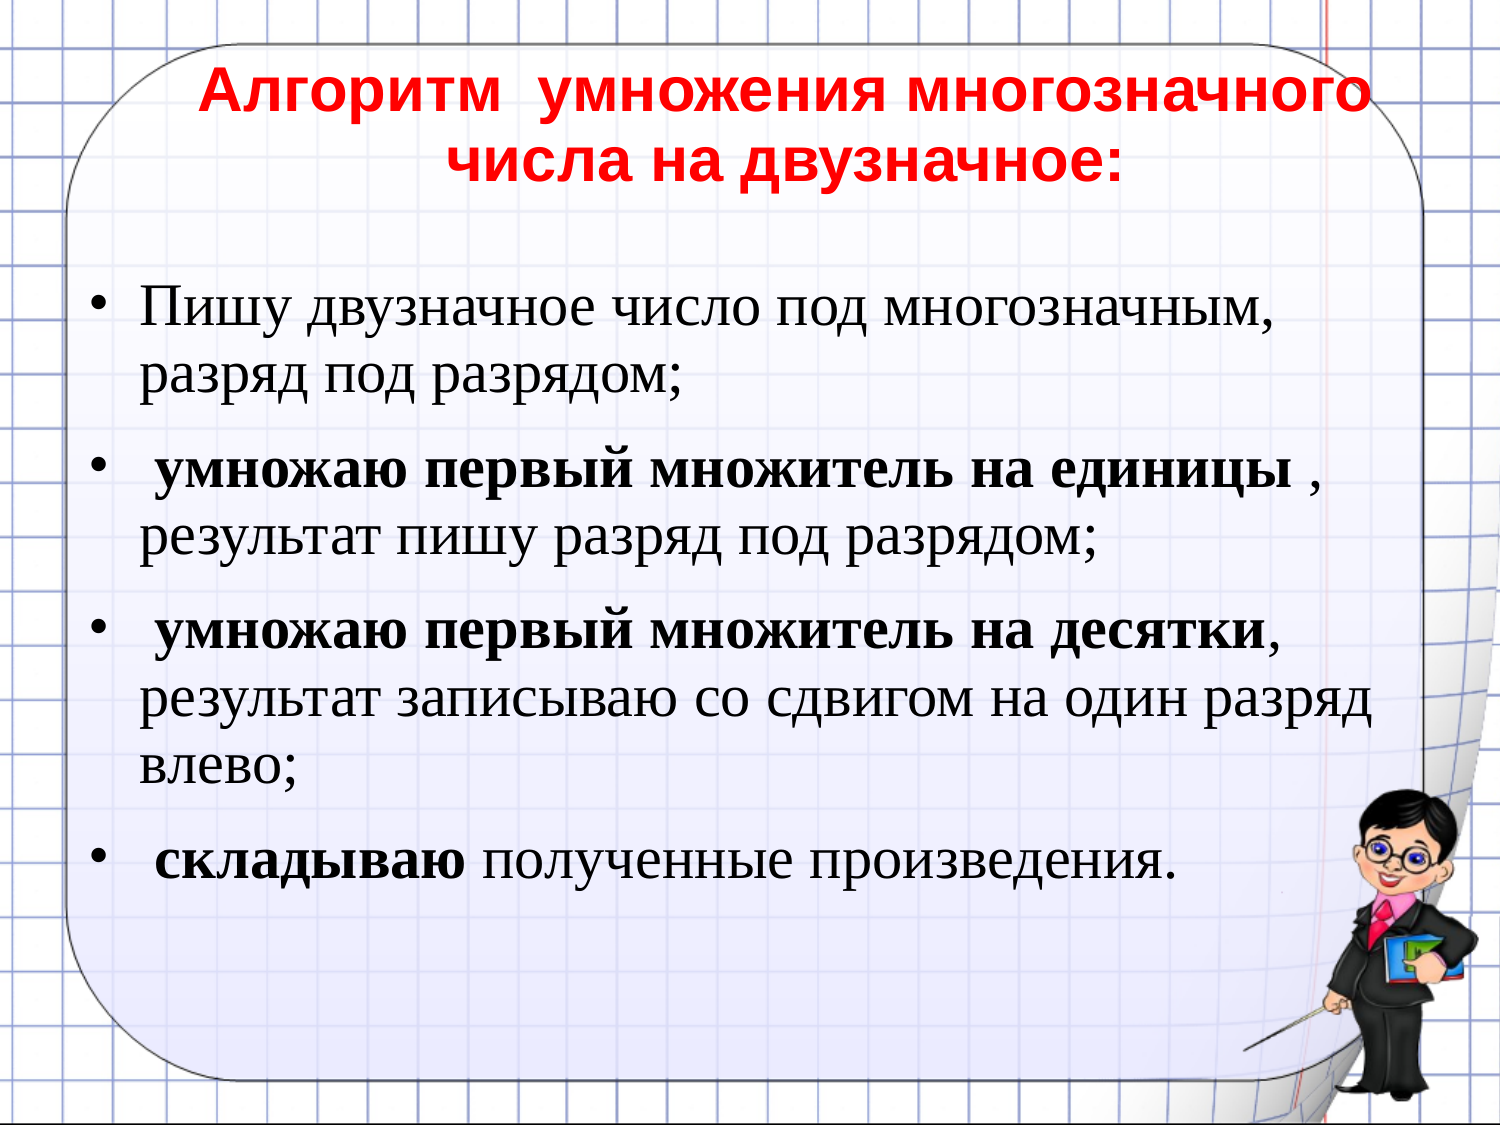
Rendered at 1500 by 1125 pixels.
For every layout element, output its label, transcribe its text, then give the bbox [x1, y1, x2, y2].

picture [0, 0, 1500, 1125]
list Пишу двузначное число под многозначным, разряд под разрядом; умножаю первый множитель на единицы , результат пишу разряд под разрядом; умножаю первый множитель на десятки, результат записываю со сдвигом на один разряд влево; складываю полученные произведения. [88, 267, 1425, 1005]
title Алгоритм умножения многозначного числа на двузначное: [147, 54, 1425, 267]
